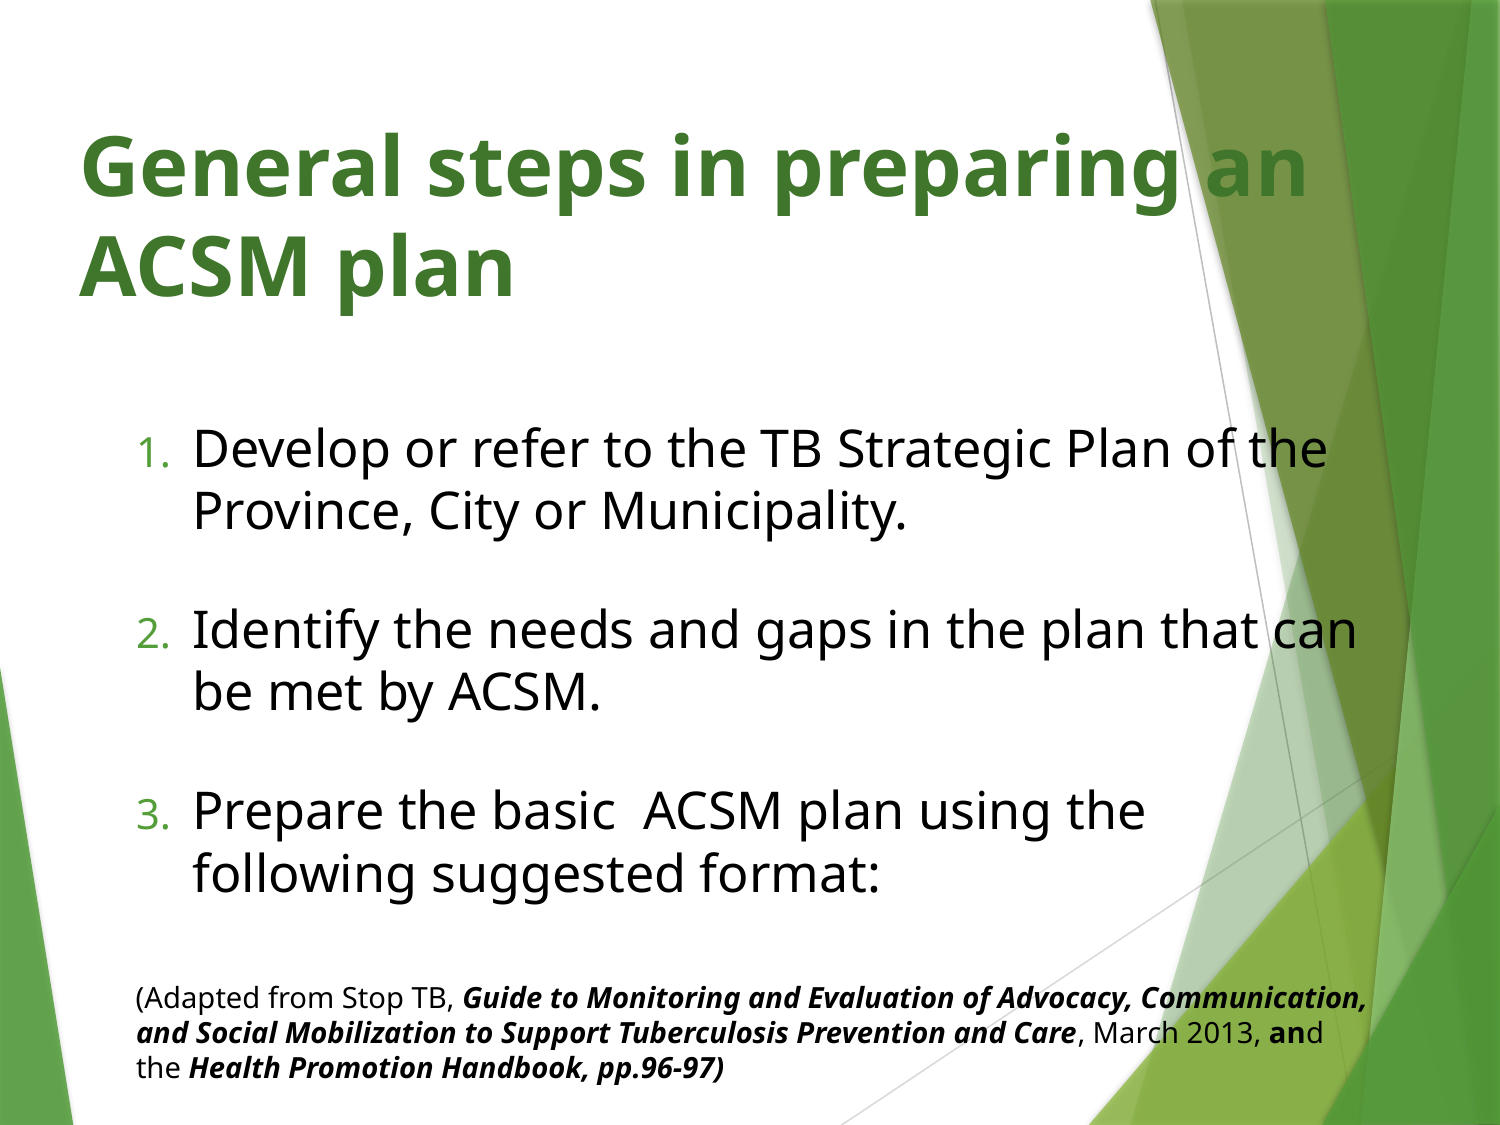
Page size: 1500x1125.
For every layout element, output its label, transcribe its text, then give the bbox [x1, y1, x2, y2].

list Develop or refer to the TB Strategic Plan of the Province, City or Municipality. Identify the needs and gaps in the plan that can be met by ACSM. Prepare the basic ACSM plan using the following suggested format: (Adapted from Stop TB, Guide to Monitoring and Evaluation of Advocacy, Communication, and Social Mobilization to Support Tuberculosis Prevention and Care, March 2013, and the Health Promotion Handbook, pp.96-97) [64, 407, 1392, 1106]
title General steps in preparing an ACSM plan [64, 105, 1425, 323]
